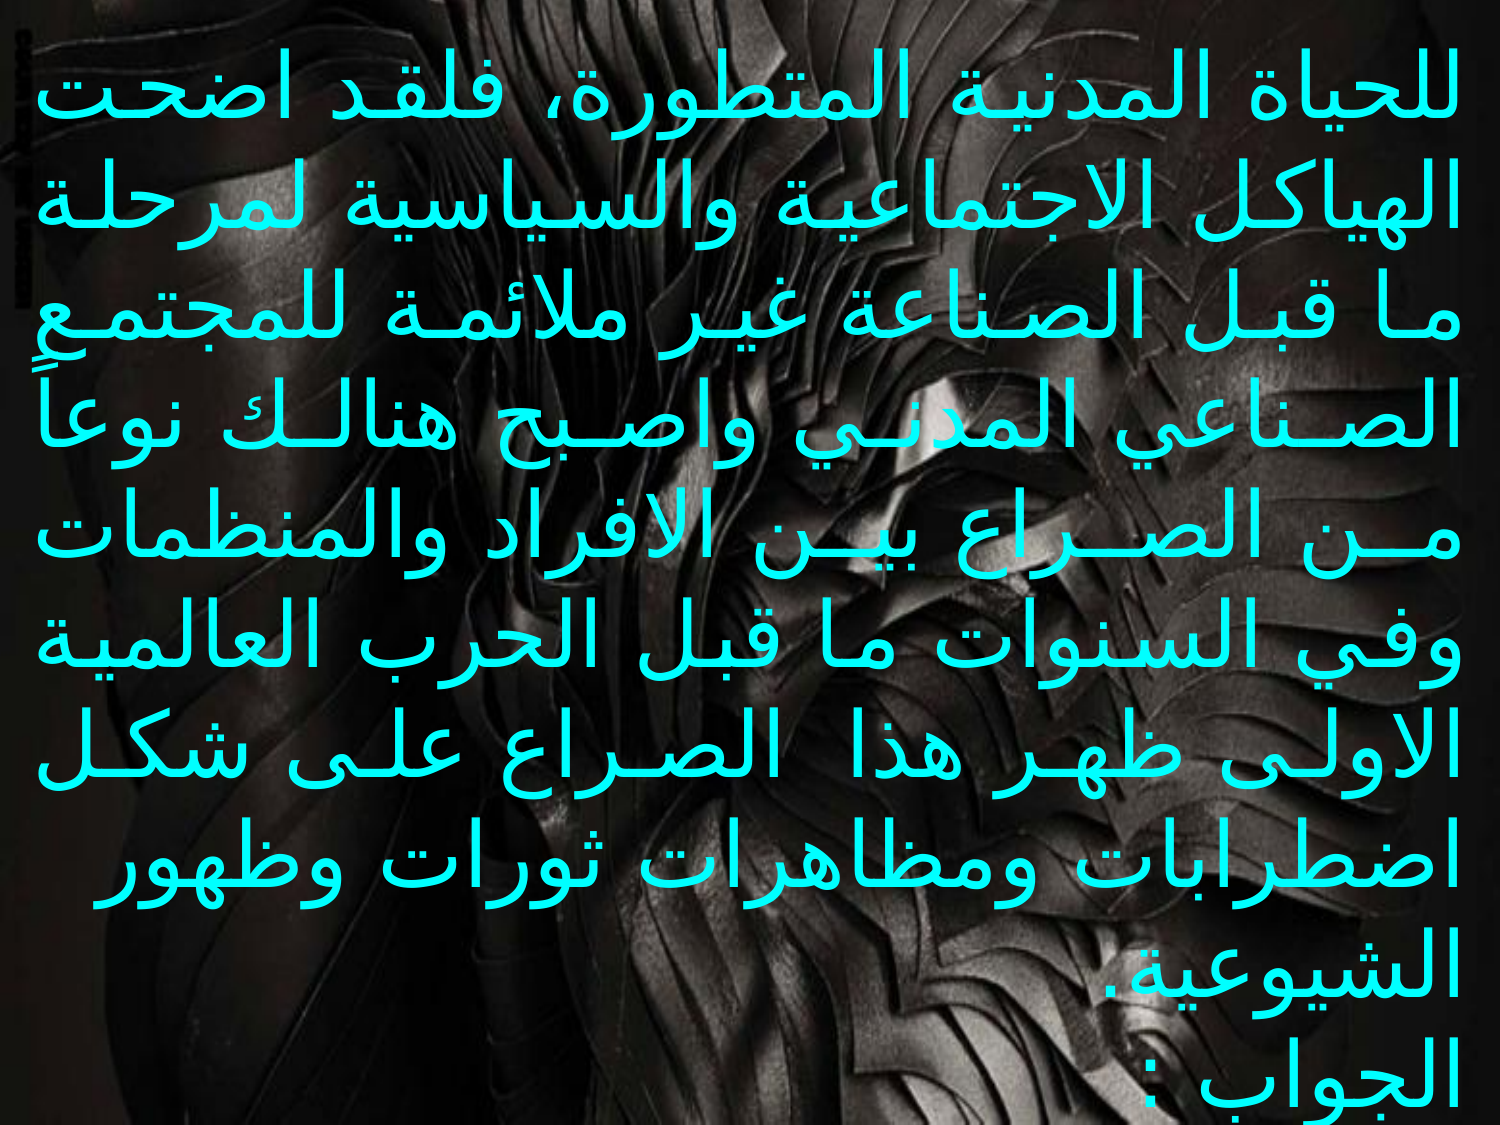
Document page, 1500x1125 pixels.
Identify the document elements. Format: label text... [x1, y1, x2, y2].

text_box للحياة المدنية المتطورة، فلقد اضحت الهياكل الاجتماعية والسياسية لمرحلة ما قبل الصناعة غير ملائمة للمجتمع الصناعي المدني واصبح هنالك نوعاً من الصراع بين الافراد والمنظمات وفي السنوات ما قبل الحرب العالمية الاولى ظهر هذا الصراع على شكل اضطرابات ومظاهرات ثورات وظهور الشيوعية. الجواب : شهدت فترة العشرينات من القرن العشرين تحولات كبيرة في البلدان الصناعية كان لها تاثيرا مباشر على الفكر التنظيمي ، فقد ثبت عدم جدوى [17, 19, 1483, 1125]
picture [0, 0, 1500, 1125]
